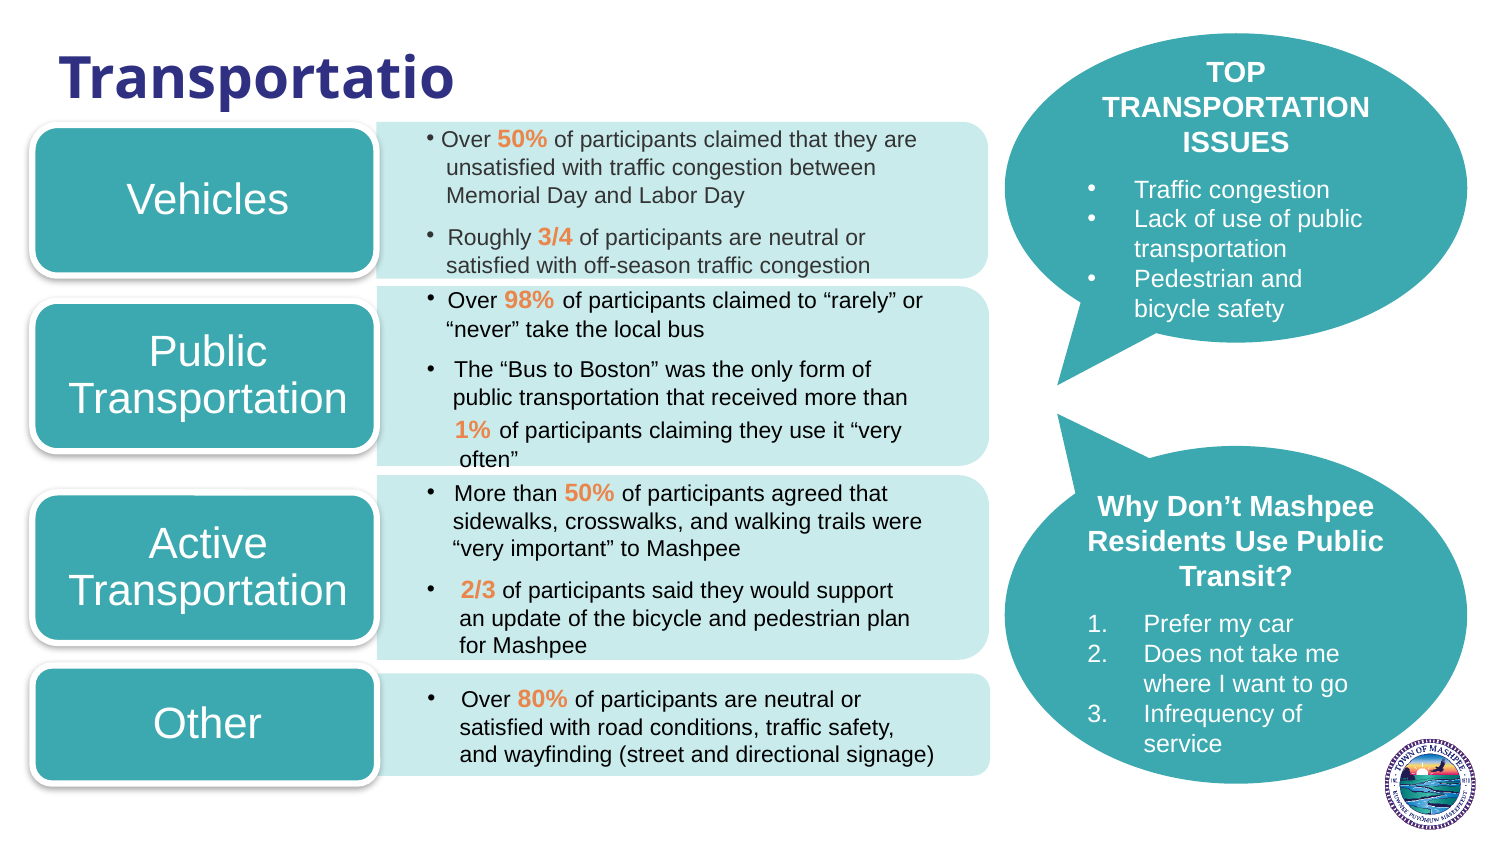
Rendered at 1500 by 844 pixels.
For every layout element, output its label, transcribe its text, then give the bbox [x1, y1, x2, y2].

text_box Transportation [32, 33, 482, 121]
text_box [32, 121, 991, 785]
text_box TOP TRANSPORTATION ISSUES Traffic congestion Lack of use of public transportation Pedestrian and bicycle safety [1002, 31, 1470, 388]
picture [1376, 731, 1483, 837]
text_box Why Don’t Mashpee Residents Use Public Transit? Prefer my car Does not take me where I want to go Infrequency of service [1002, 411, 1470, 786]
